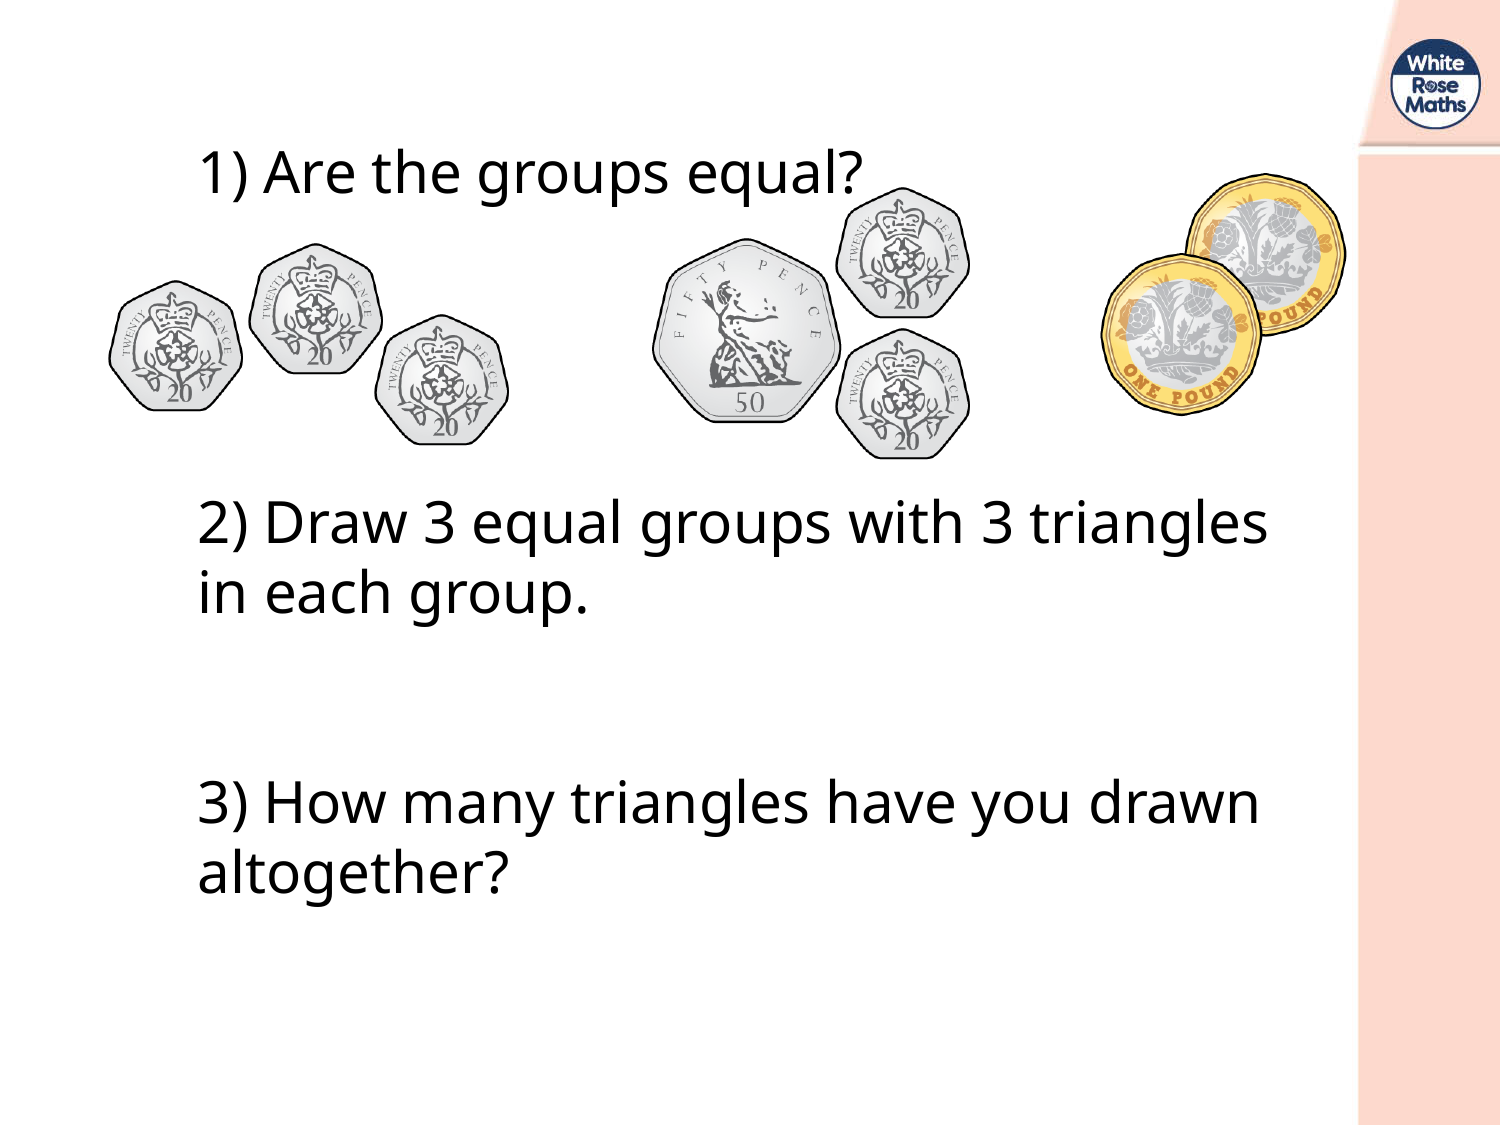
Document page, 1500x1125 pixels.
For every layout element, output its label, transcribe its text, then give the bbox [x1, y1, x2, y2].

text_box 1) Are the groups equal? 2) Draw 3 equal groups with 3 triangles in each group. 3) How many triangles have you drawn altogether? [183, 127, 1333, 983]
picture [0, 0, 1500, 1125]
